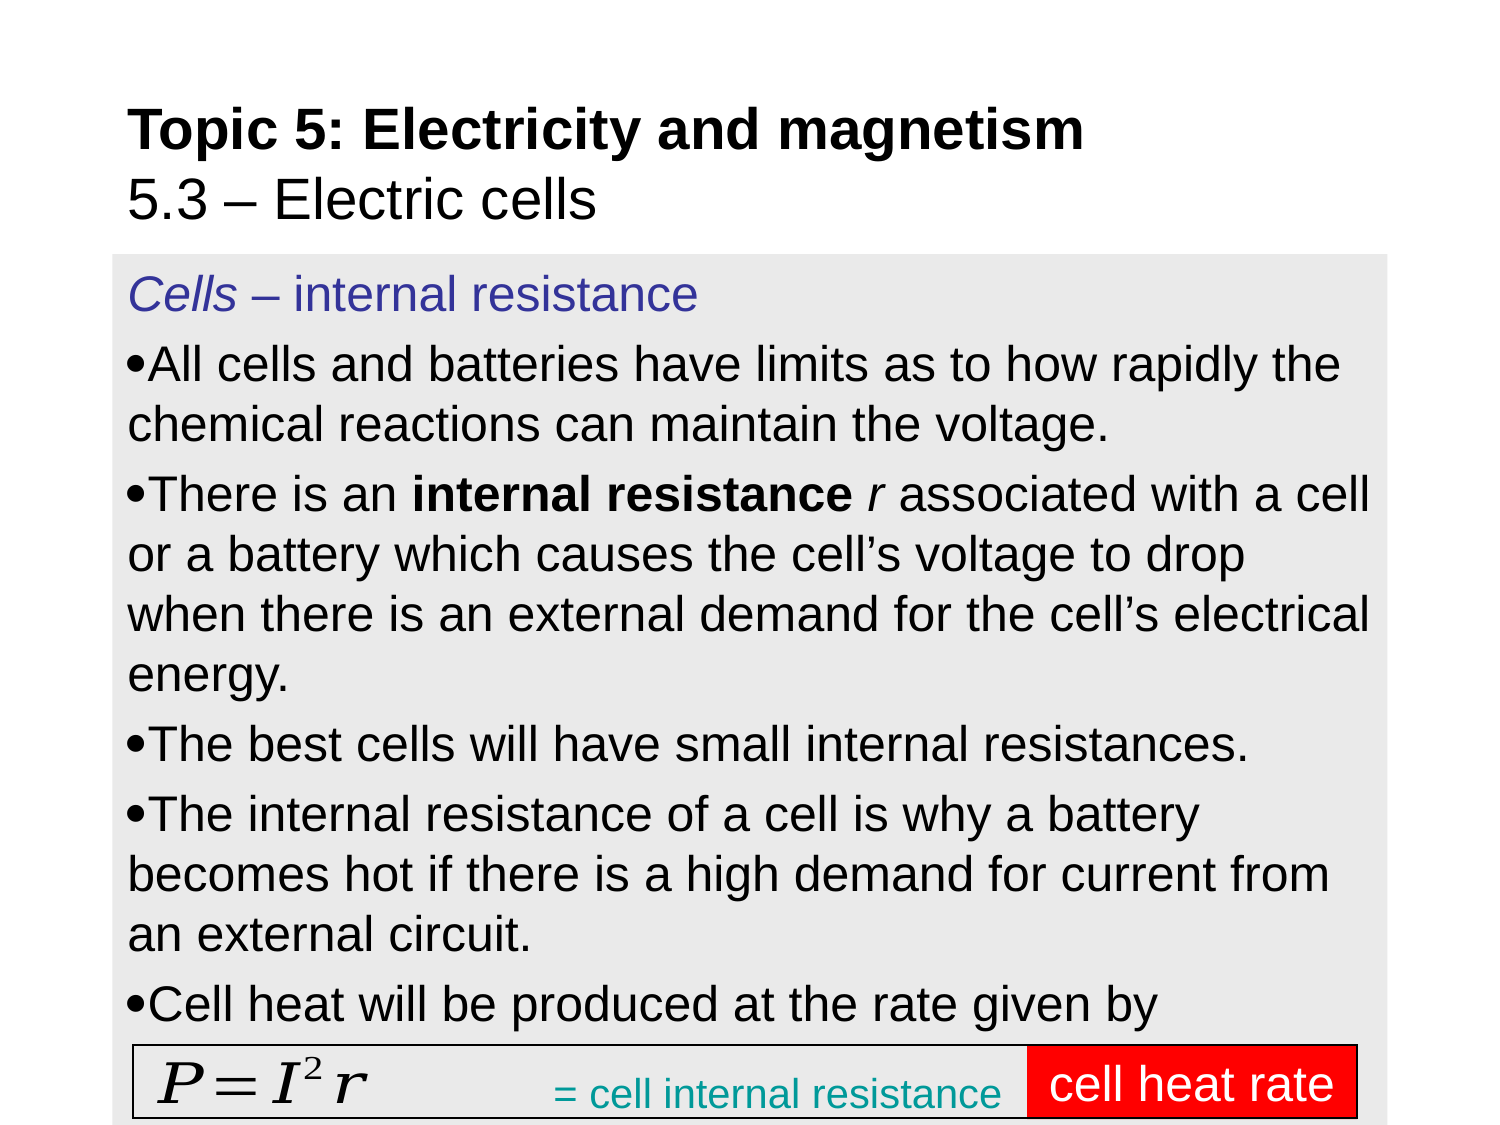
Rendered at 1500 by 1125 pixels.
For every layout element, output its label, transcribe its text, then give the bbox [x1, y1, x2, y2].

text_box Cells – internal resistance All cells and batteries have limits as to how rapidly the chemical reactions can maintain the voltage. There is an internal resistance r associated with a cell or a battery which causes the cell’s voltage to drop when there is an external demand for the cell’s electrical energy. The best cells will have small internal resistances. The internal resistance of a cell is why a battery becomes hot if there is a high demand for current from an external circuit. Cell heat will be produced at the rate given by [112, 254, 1388, 1125]
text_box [132, 1044, 1358, 1121]
title Topic 5: Electricity and magnetism 5.3 – Electric cells [112, 87, 1388, 235]
